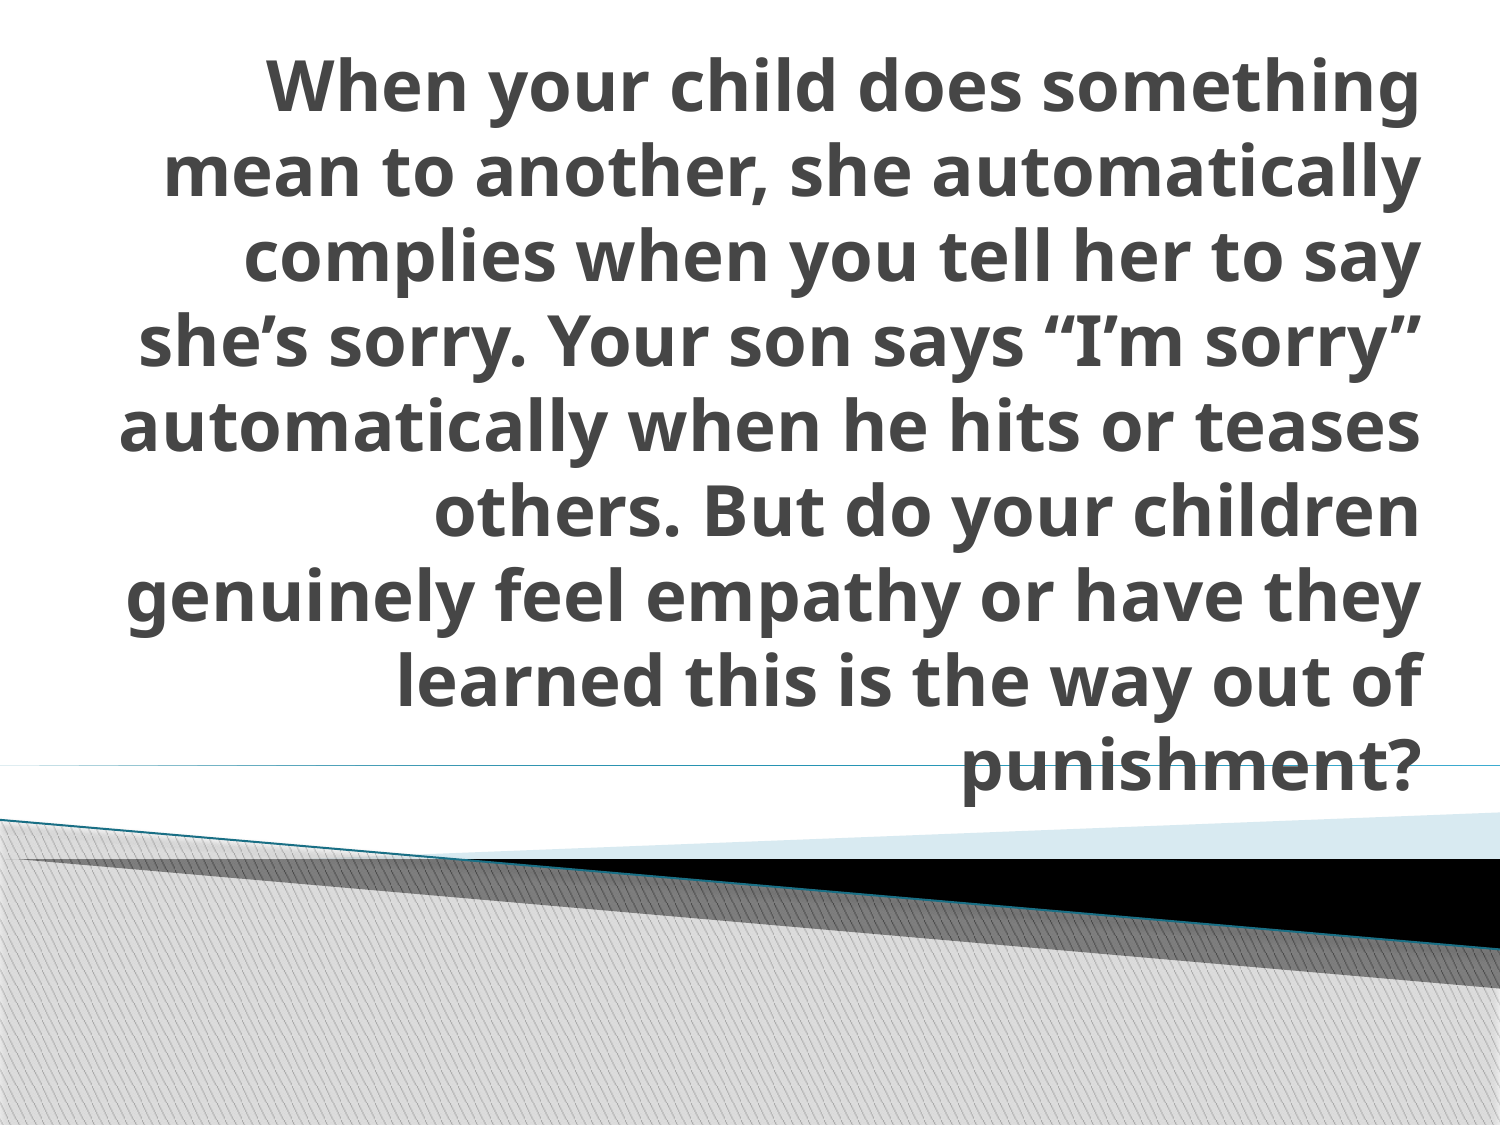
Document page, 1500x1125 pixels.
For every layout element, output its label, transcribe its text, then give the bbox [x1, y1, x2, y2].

title When your child does something mean to another, she automatically complies when you tell her to say she’s sorry. Your son says “I’m sorry” automatically when he hits or teases others. But do your children genuinely feel empathy or have they learned this is the way out of punishment? [75, 75, 1438, 813]
picture [5, 859, 1500, 989]
